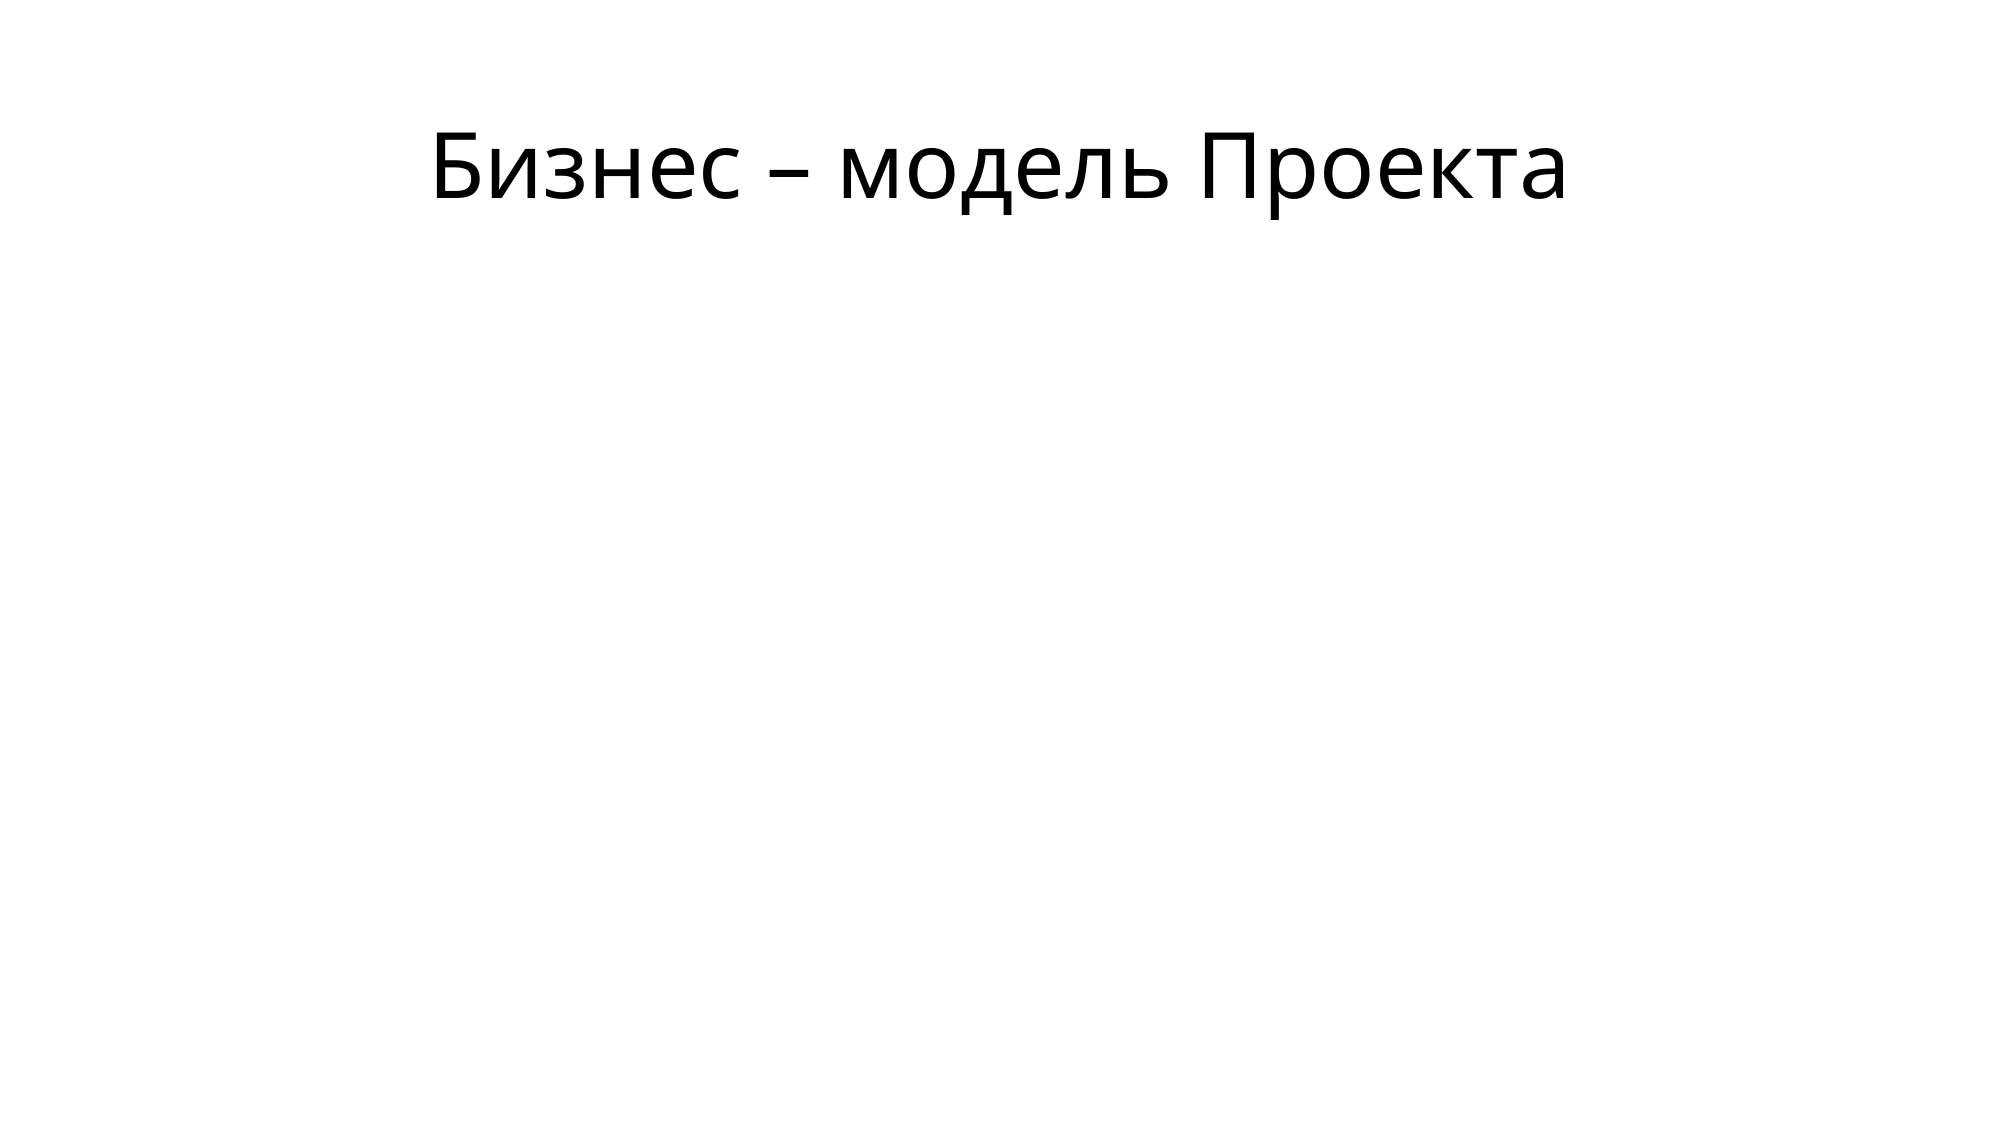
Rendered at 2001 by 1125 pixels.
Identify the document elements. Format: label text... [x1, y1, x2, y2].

title Бизнес – модель Проекта [137, 59, 1863, 278]
